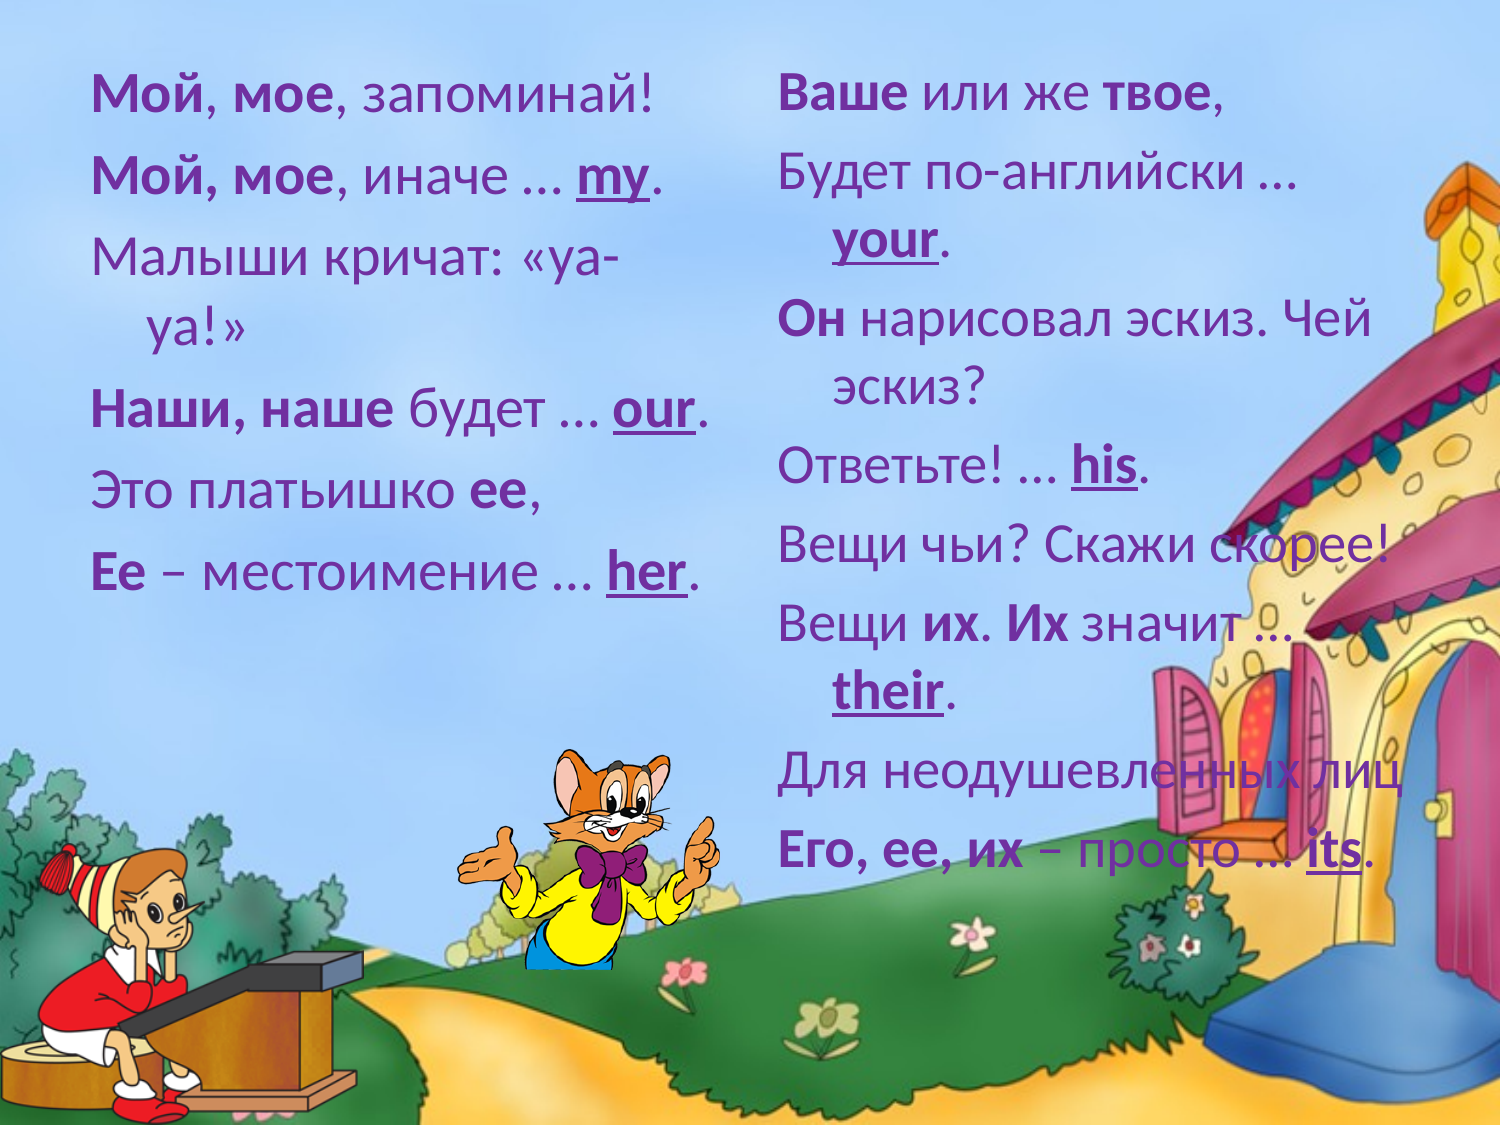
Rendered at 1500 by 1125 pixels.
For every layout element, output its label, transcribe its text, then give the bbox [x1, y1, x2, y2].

picture [0, 0, 1500, 1125]
list Мой, мое, запоминай! Мой, мое, иначе … my. Малыши кричат: «уа-уа!» Наши, наше будет … our. Это платьишко ее, Ее – местоимение … her. [75, 46, 738, 1005]
list Ваше или же твое, Будет по-английски … your. Он нарисовал эскиз. Чей эскиз? Ответьте! … his. Вещи чьи? Скажи скорее! Вещи их. Их значит … their. Для неодушевленных лиц Его, ее, их – просто … its. [762, 46, 1425, 1005]
